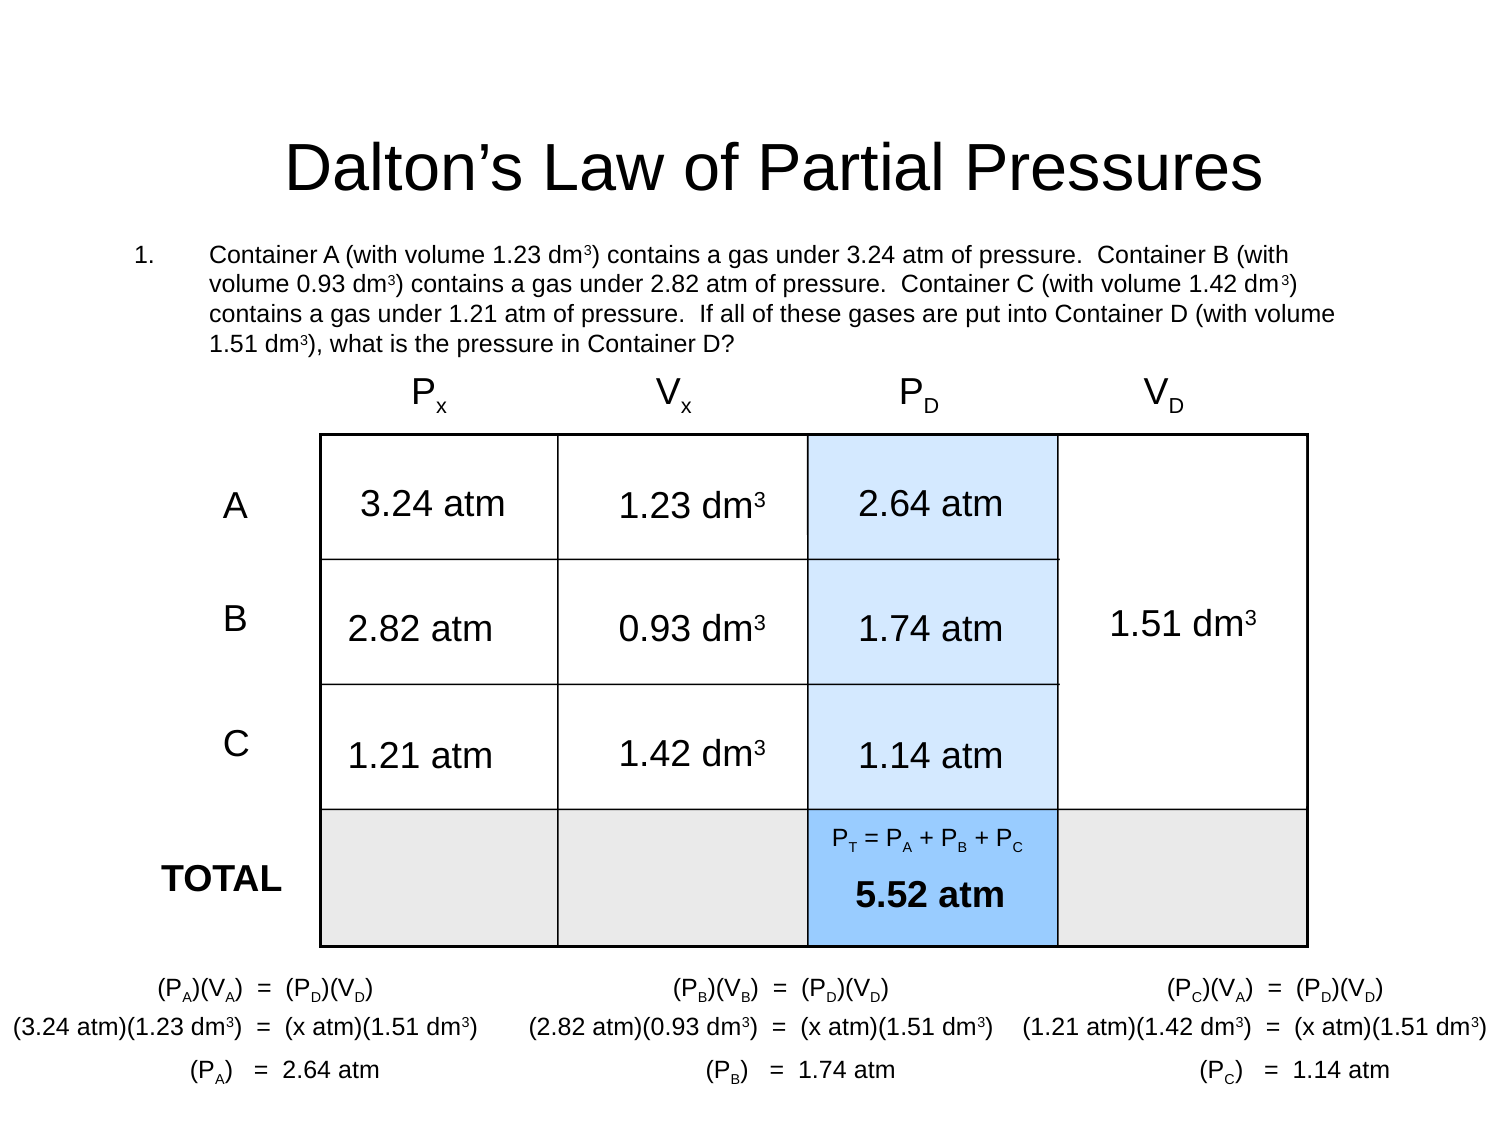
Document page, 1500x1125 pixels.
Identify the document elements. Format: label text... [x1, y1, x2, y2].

text_box (PA)(VA) = (PD)(VD) [142, 963, 389, 1013]
text_box (PB)(VB) = (PD)(VD) [658, 963, 904, 1013]
text_box A [208, 474, 263, 534]
text_box TOTAL [146, 846, 298, 907]
text_box B [208, 586, 263, 647]
text_box (2.82 atm)(0.93 dm3) = (x atm)(1.51 dm3) [513, 1002, 1007, 1048]
text_box VD [1128, 366, 1200, 426]
text_box Px [396, 366, 462, 426]
text_box (3.24 atm)(1.23 dm3) = (x atm)(1.51 dm3) [0, 1002, 493, 1048]
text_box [319, 434, 1308, 947]
text_box (PA) = 2.64 atm [175, 1045, 396, 1095]
text_box (1.21 atm)(1.42 dm3) = (x atm)(1.51 dm3) [1007, 1002, 1500, 1048]
text_box (PC)(VA) = (PD)(VD) [1152, 963, 1399, 1013]
text_box (PC) = 1.14 atm [1184, 1045, 1406, 1095]
text_box Container A (with volume 1.23 dm3) contains a gas under 3.24 atm of pressure. Container B (with volume 0.93 dm3) contains a gas under 2.82 atm of pressure. Container C (with volume 1.42 dm3) contains a gas under 1.21 atm of pressure. If all of these gases are put into Container D (with volume 1.51 dm3), what is the pressure in Container D? [119, 258, 1386, 366]
text_box (PB) = 1.74 atm [690, 1045, 911, 1095]
text_box Vx [641, 366, 707, 426]
text_box PD [884, 366, 955, 426]
text_box Dalton’s Law of Partial Pressures [99, 70, 1450, 258]
text_box C [208, 711, 265, 772]
